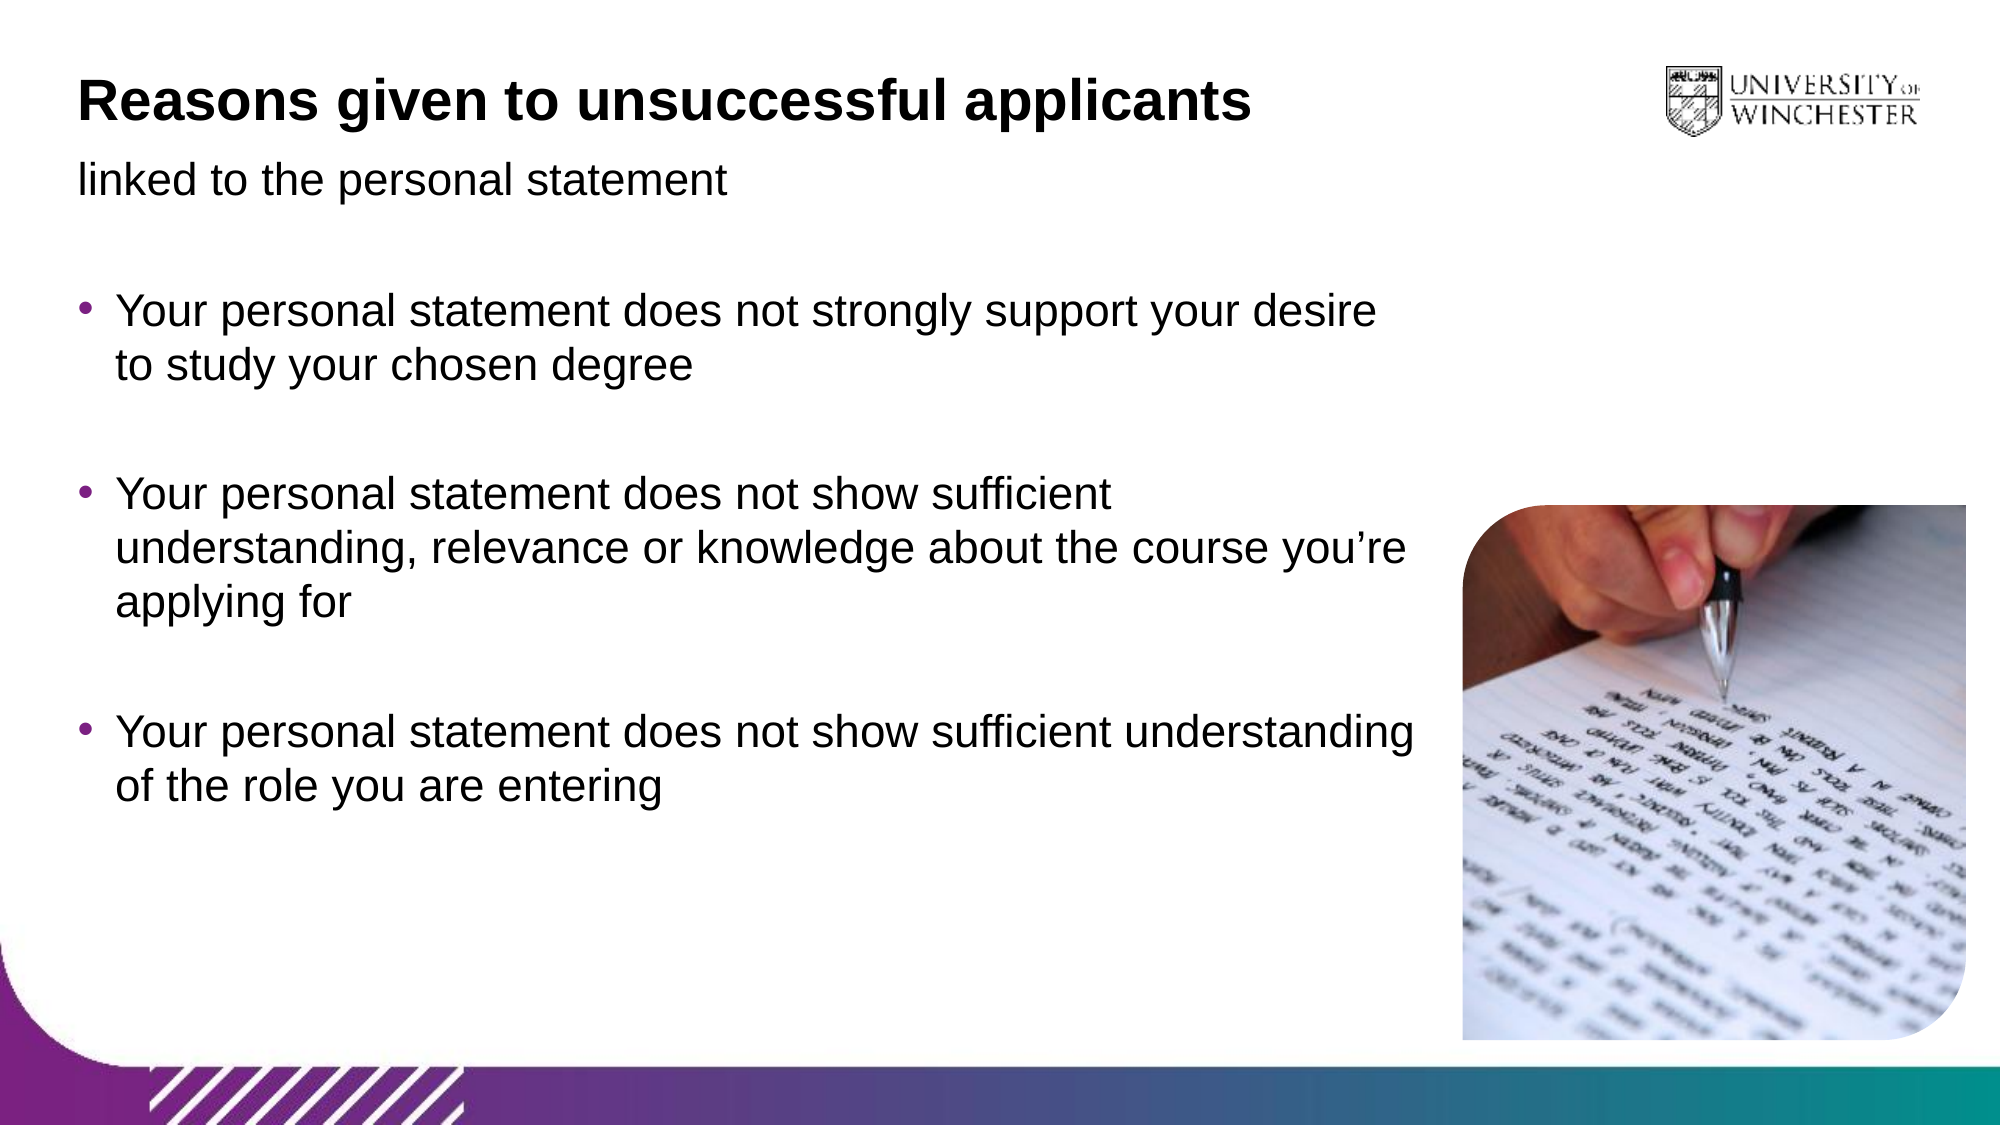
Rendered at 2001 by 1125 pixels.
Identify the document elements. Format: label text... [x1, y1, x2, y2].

picture [0, 0, 2000, 1125]
list linked to the personal statement [62, 148, 1621, 198]
title Reasons given to unsuccessful applicants [62, 66, 1621, 137]
list Your personal statement does not strongly support your desire to study your chosen degree Your personal statement does not show sufficient understanding, relevance or knowledge about the course you’re applying for Your personal statement does not show sufficient understanding of the role you are entering [62, 273, 1442, 1023]
